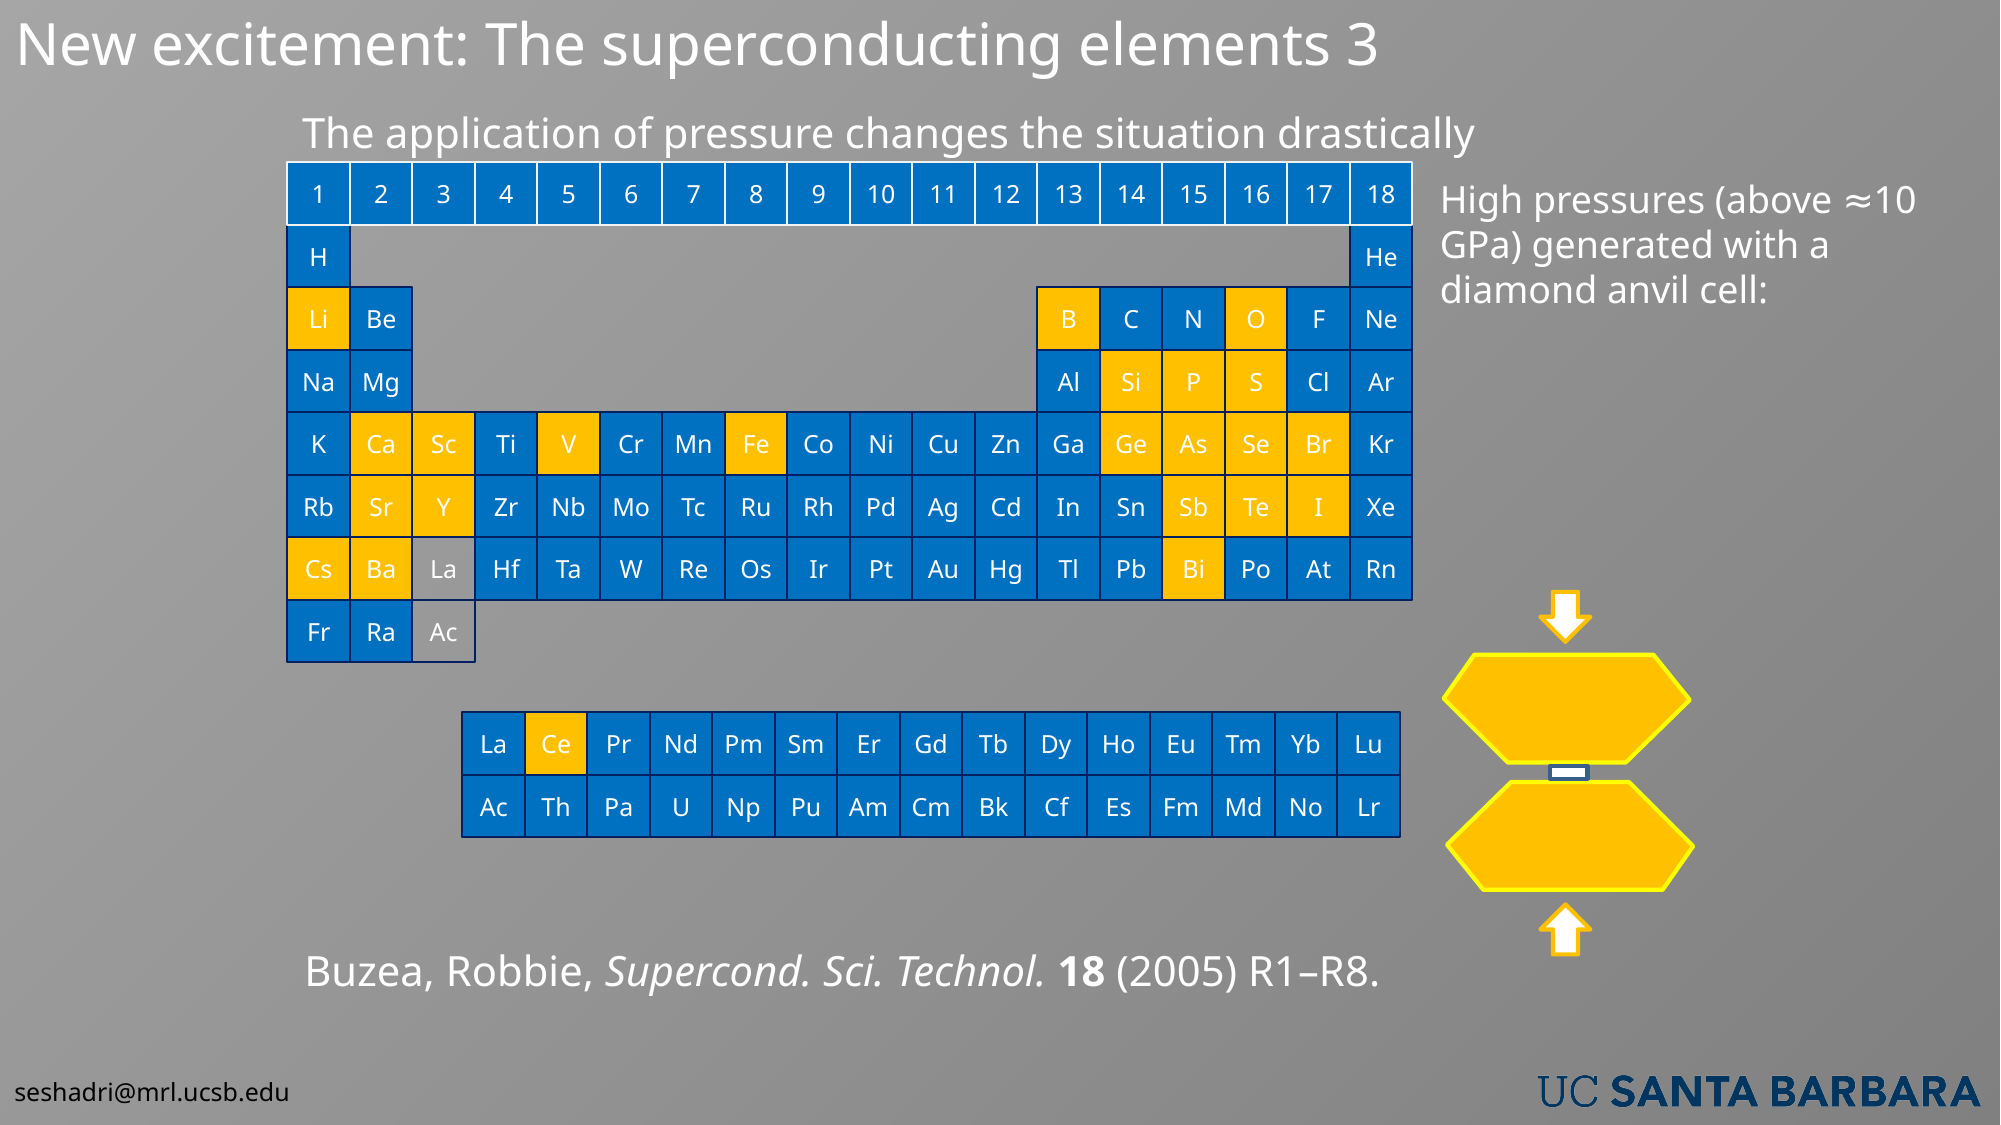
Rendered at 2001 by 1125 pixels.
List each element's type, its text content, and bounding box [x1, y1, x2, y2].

text_box 14 [1098, 165, 1160, 227]
text_box As [1160, 414, 1223, 473]
text_box 11 [910, 165, 973, 227]
text_box Nd [648, 710, 710, 773]
text_box Ca [348, 414, 410, 473]
text_box Ne [1348, 289, 1414, 352]
text_box Sr [348, 473, 410, 535]
text_box High pressures (above ≈10 GPa) generated with a diamond anvil cell: [1425, 168, 2000, 319]
text_box Th [523, 773, 585, 839]
text_box Pb [1098, 535, 1160, 602]
text_box Au [910, 535, 973, 602]
text_box P [1160, 352, 1223, 414]
text_box Lu [1335, 710, 1402, 773]
text_box At [1285, 535, 1348, 602]
text_box Yb [1273, 710, 1335, 773]
picture [1537, 1074, 1982, 1108]
text_box The application of pressure changes the situation drastically [287, 99, 1713, 165]
text_box Rh [785, 473, 848, 535]
text_box Tm [1210, 710, 1273, 773]
text_box Rb [285, 473, 348, 535]
text_box He [1348, 227, 1414, 289]
text_box Be [348, 285, 414, 352]
text_box Bi [1160, 535, 1223, 602]
text_box Np [710, 773, 773, 839]
text_box Fm [1148, 773, 1210, 839]
text_box 5 [535, 165, 598, 227]
text_box C [1098, 285, 1160, 352]
text_box Cf [1023, 773, 1085, 839]
text_box Pd [848, 473, 910, 535]
text_box Re [660, 535, 723, 602]
text_box Zr [473, 473, 535, 535]
text_box Hf [473, 535, 535, 602]
text_box Cr [598, 410, 660, 473]
text_box 13 [1035, 165, 1098, 227]
text_box Xe [1348, 473, 1414, 535]
text_box 1 [285, 160, 348, 227]
text_box 3 [410, 165, 473, 227]
text_box F [1285, 285, 1348, 352]
text_box Er [835, 710, 898, 773]
text_box Kr [1348, 414, 1414, 473]
text_box [1441, 652, 1692, 765]
text_box Fr [285, 598, 348, 664]
text_box Hg [973, 535, 1035, 602]
text_box Si [1098, 352, 1160, 414]
text_box Cl [1285, 352, 1348, 414]
text_box La [460, 710, 523, 773]
text_box Ni [848, 410, 910, 473]
text_box Tb [960, 710, 1023, 773]
text_box Sm [773, 710, 835, 773]
text_box I [1285, 473, 1348, 535]
text_box Mn [660, 410, 723, 473]
text_box Te [1223, 473, 1285, 535]
text_box Sn [1098, 473, 1160, 535]
text_box Mo [598, 473, 660, 535]
text_box Sb [1160, 473, 1223, 535]
text_box Gd [898, 710, 960, 773]
text_box Cu [910, 410, 973, 473]
text_box Ge [1098, 414, 1160, 473]
text_box Cd [973, 473, 1035, 535]
text_box Br [1285, 414, 1348, 473]
text_box Os [723, 535, 785, 602]
text_box Lr [1335, 773, 1402, 839]
text_box Ho [1085, 710, 1148, 773]
text_box Y [410, 473, 473, 535]
text_box Bk [960, 773, 1023, 839]
text_box Pa [585, 773, 648, 839]
text_box No [1273, 773, 1335, 839]
text_box Ce [523, 710, 585, 773]
text_box W [598, 535, 660, 602]
text_box S [1223, 352, 1285, 414]
text_box 17 [1285, 165, 1348, 227]
text_box Tl [1035, 535, 1098, 602]
text_box 6 [598, 165, 660, 227]
text_box Cs [285, 535, 348, 598]
text_box New excitement: The superconducting elements 3 [0, 0, 2000, 85]
text_box [1538, 589, 1593, 644]
text_box Co [785, 410, 848, 473]
text_box Ga [1035, 410, 1098, 473]
text_box Eu [1148, 710, 1210, 773]
text_box 16 [1223, 165, 1285, 227]
text_box N [1160, 285, 1223, 352]
text_box 9 [785, 165, 848, 227]
text_box In [1035, 473, 1098, 535]
text_box Al [1035, 352, 1098, 410]
text_box Cm [898, 773, 960, 839]
text_box Nb [535, 473, 598, 535]
text_box 18 [1348, 165, 1414, 227]
text_box Fe [723, 410, 785, 473]
text_box Pm [710, 710, 773, 773]
text_box Sc [410, 410, 473, 473]
text_box Po [1223, 535, 1285, 602]
text_box [1445, 779, 1695, 892]
text_box Ra [348, 598, 410, 664]
text_box 12 [973, 165, 1035, 227]
text_box Tc [660, 473, 723, 535]
text_box Md [1210, 773, 1273, 839]
text_box Li [285, 289, 348, 352]
text_box Buzea, Robbie, Supercond. Sci. Technol. 18 (2005) R1–R8. [289, 937, 1396, 1003]
text_box Ac [460, 773, 523, 839]
text_box 10 [848, 165, 910, 227]
text_box Ru [723, 473, 785, 535]
text_box Pu [773, 773, 835, 839]
text_box [1538, 902, 1593, 957]
text_box H [285, 227, 352, 289]
text_box Zn [973, 410, 1035, 473]
text_box Ar [1348, 352, 1414, 414]
text_box Se [1223, 414, 1285, 473]
text_box 2 [348, 165, 410, 227]
text_box V [535, 410, 598, 473]
text_box [1548, 764, 1590, 781]
text_box Ti [473, 410, 535, 473]
text_box Rn [1348, 535, 1414, 602]
text_box U [648, 773, 710, 839]
text_box O [1223, 285, 1285, 352]
text_box Es [1085, 773, 1148, 839]
text_box Na [285, 352, 348, 414]
text_box 4 [473, 165, 535, 227]
text_box Mg [348, 352, 414, 414]
text_box La [410, 535, 473, 598]
text_box B [1035, 285, 1098, 352]
text_box Ag [910, 473, 973, 535]
text_box Ba [348, 535, 410, 598]
text_box 15 [1160, 165, 1223, 227]
text_box Ta [535, 535, 598, 602]
text_box 8 [723, 165, 785, 227]
text_box 7 [660, 165, 723, 227]
text_box Pr [585, 710, 648, 773]
text_box Ac [410, 598, 477, 664]
text_box Dy [1023, 710, 1085, 773]
text_box Ir [785, 535, 848, 602]
text_box K [285, 414, 348, 473]
text_box Pt [848, 535, 910, 602]
text_box Am [835, 773, 898, 839]
